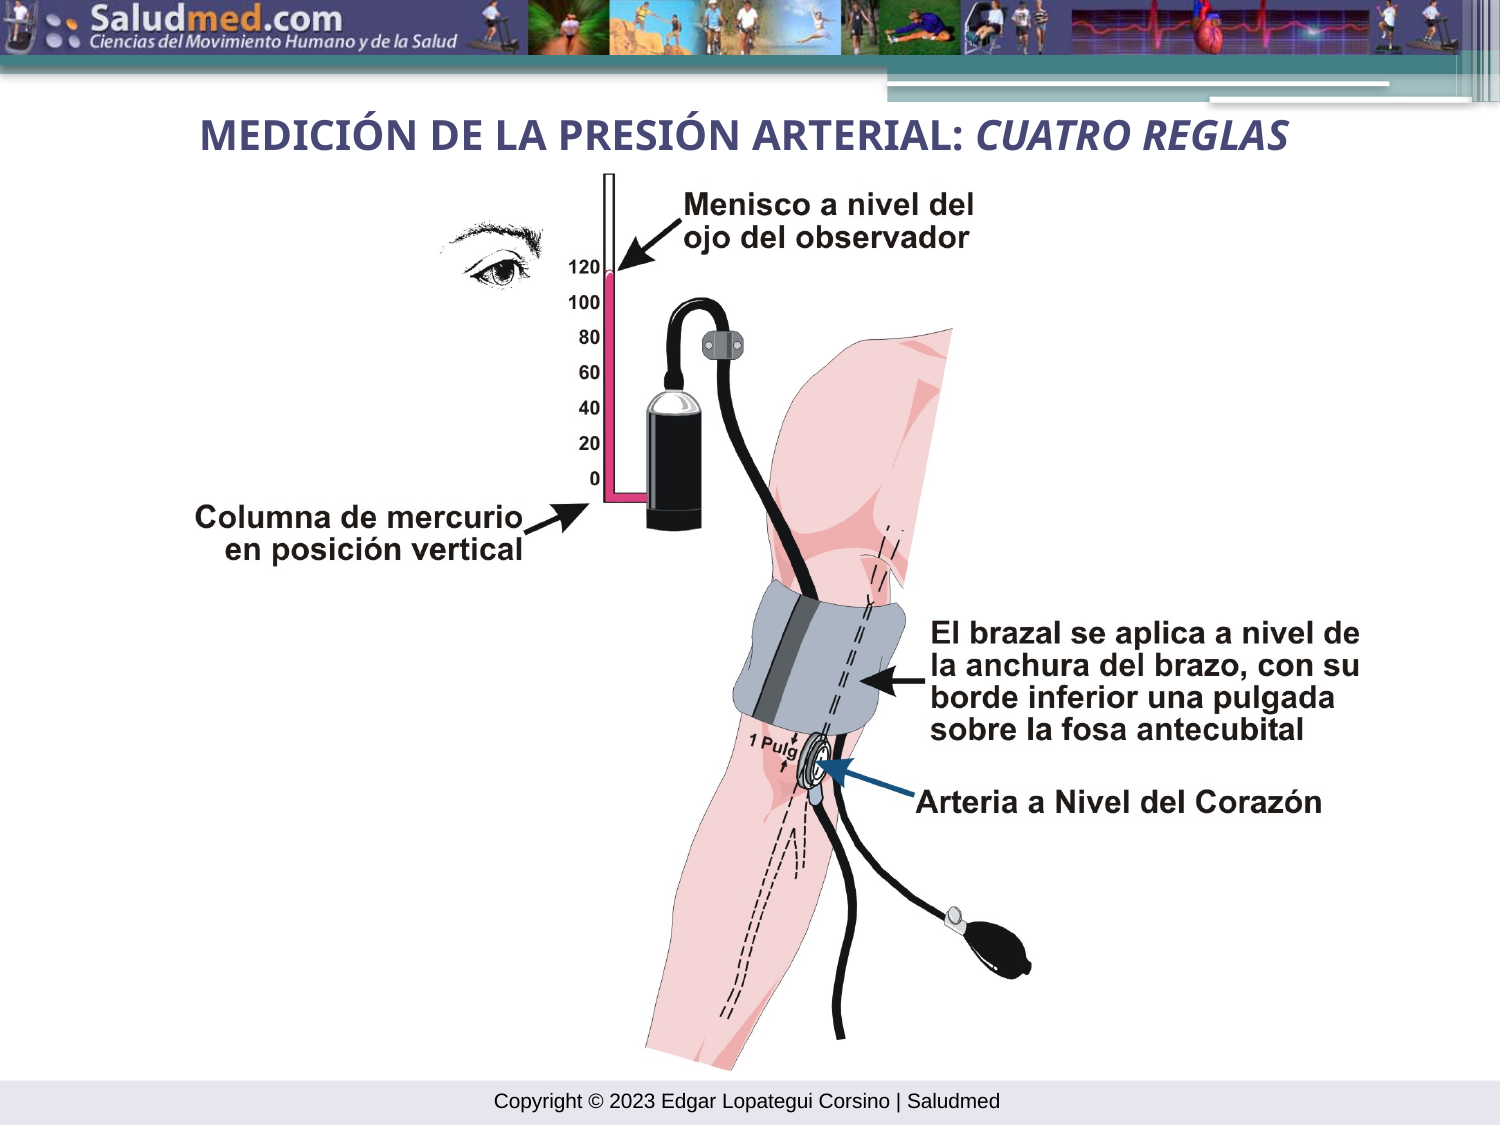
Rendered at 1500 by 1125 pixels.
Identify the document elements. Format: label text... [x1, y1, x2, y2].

text_box MEDICIÓN DE LA PRESIÓN ARTERIAL: CUATRO REGLAS [0, 101, 1495, 173]
picture [0, 0, 1460, 55]
picture [194, 173, 1360, 1071]
